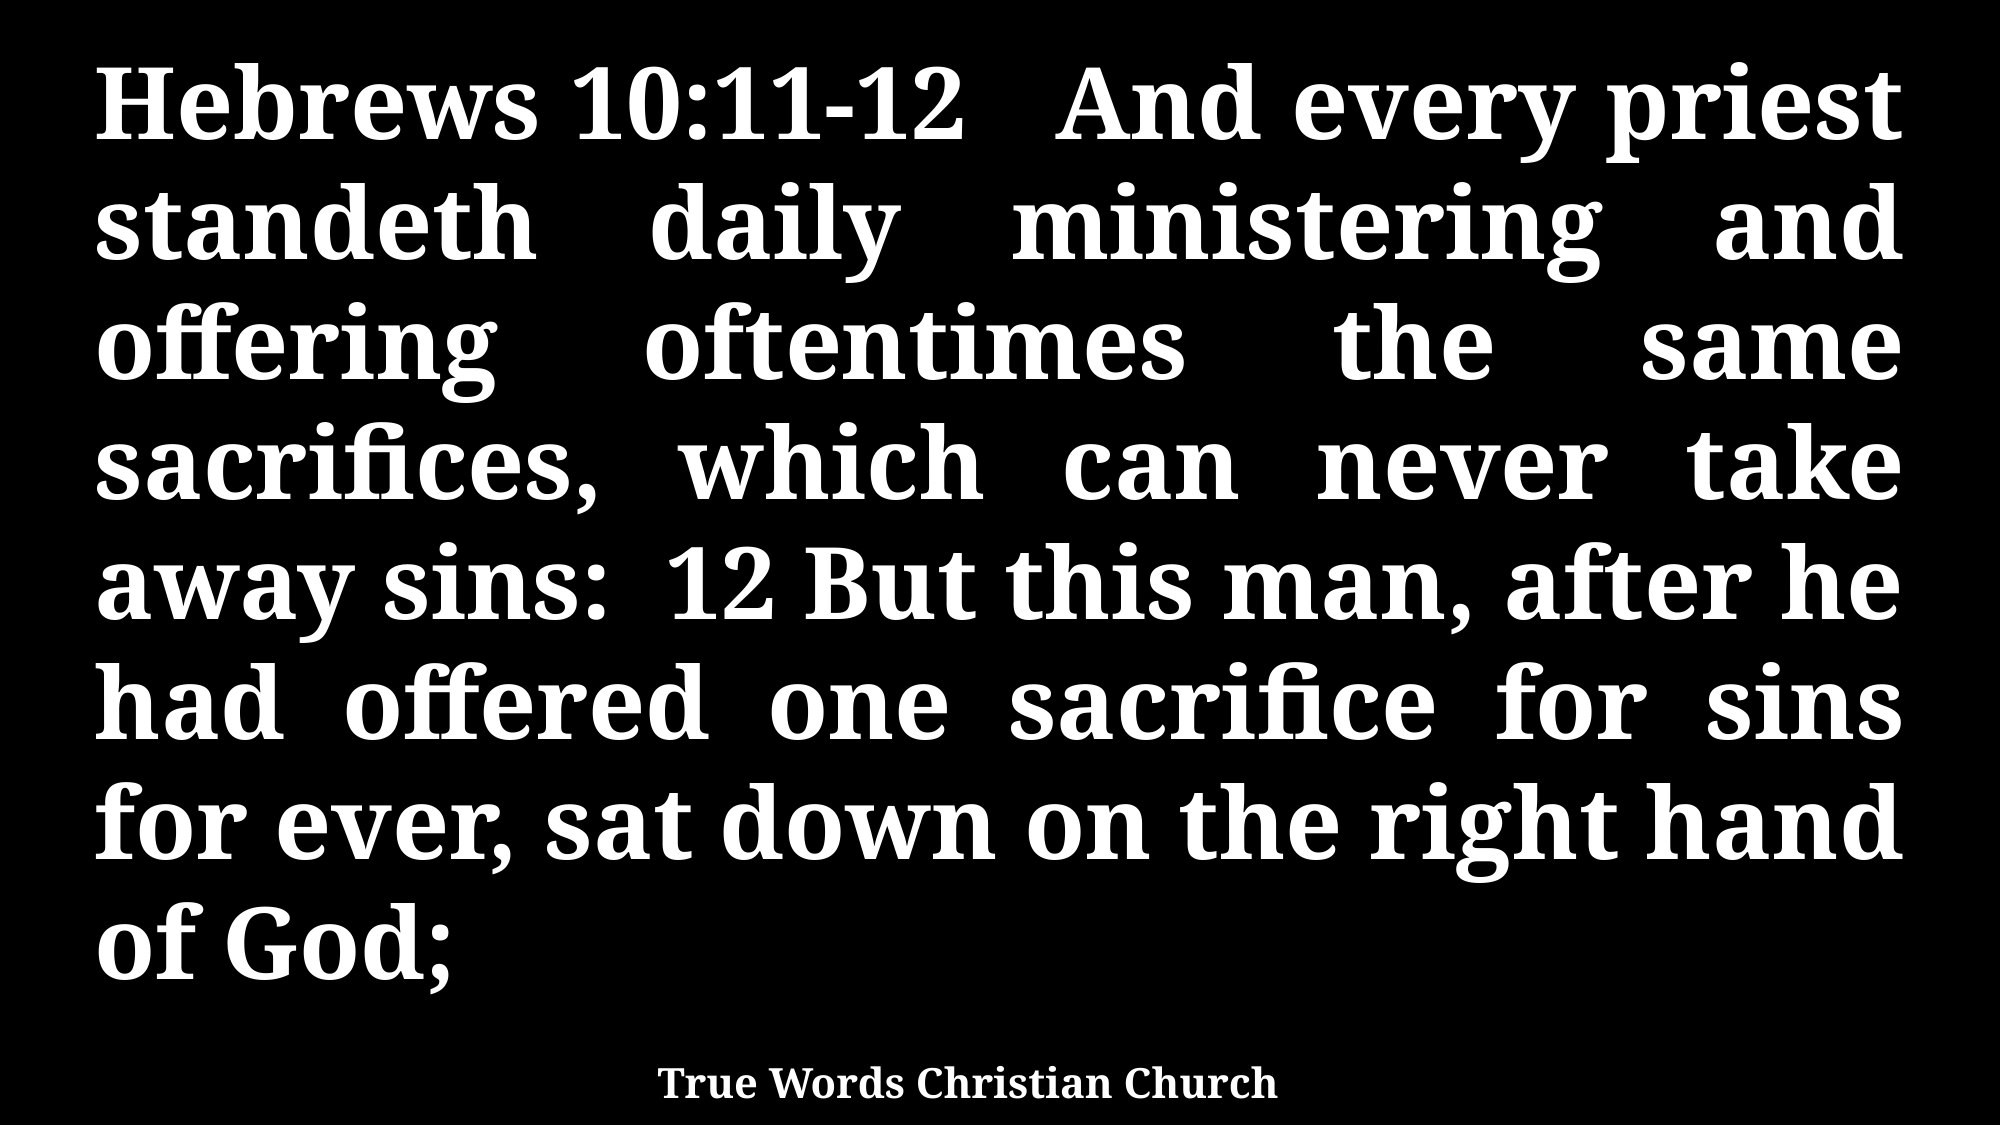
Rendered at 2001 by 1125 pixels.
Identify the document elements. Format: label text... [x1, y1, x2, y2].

text_box True Words Christian Church [642, 1049, 1294, 1114]
text_box Hebrews 10:11-12 And every priest standeth daily ministering and offering oftentimes the same sacrifices, which can never take away sins: 12 But this man, after he had offered one sacrifice for sins for ever, sat down on the right hand of God; [79, 32, 1921, 1007]
